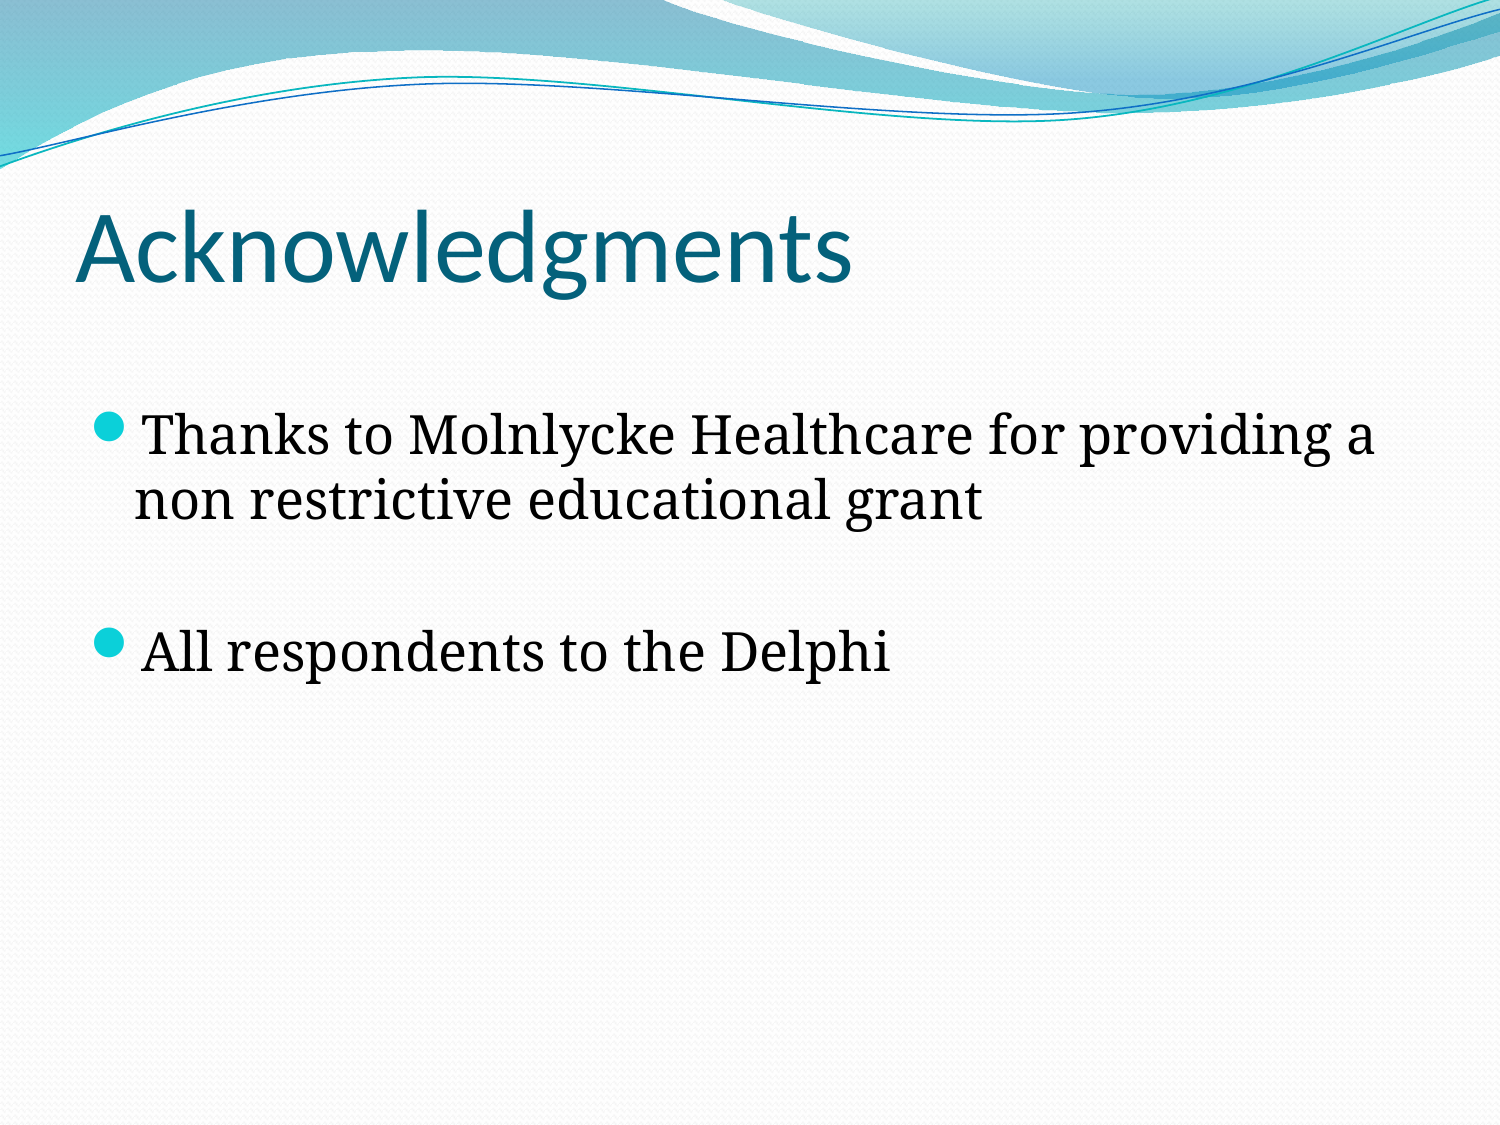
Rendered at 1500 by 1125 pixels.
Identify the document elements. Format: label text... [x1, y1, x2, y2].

list Thanks to Molnlycke Healthcare for providing a non restrictive educational grant All respondents to the Delphi [75, 317, 1425, 1038]
title Acknowledgments [75, 115, 1425, 303]
